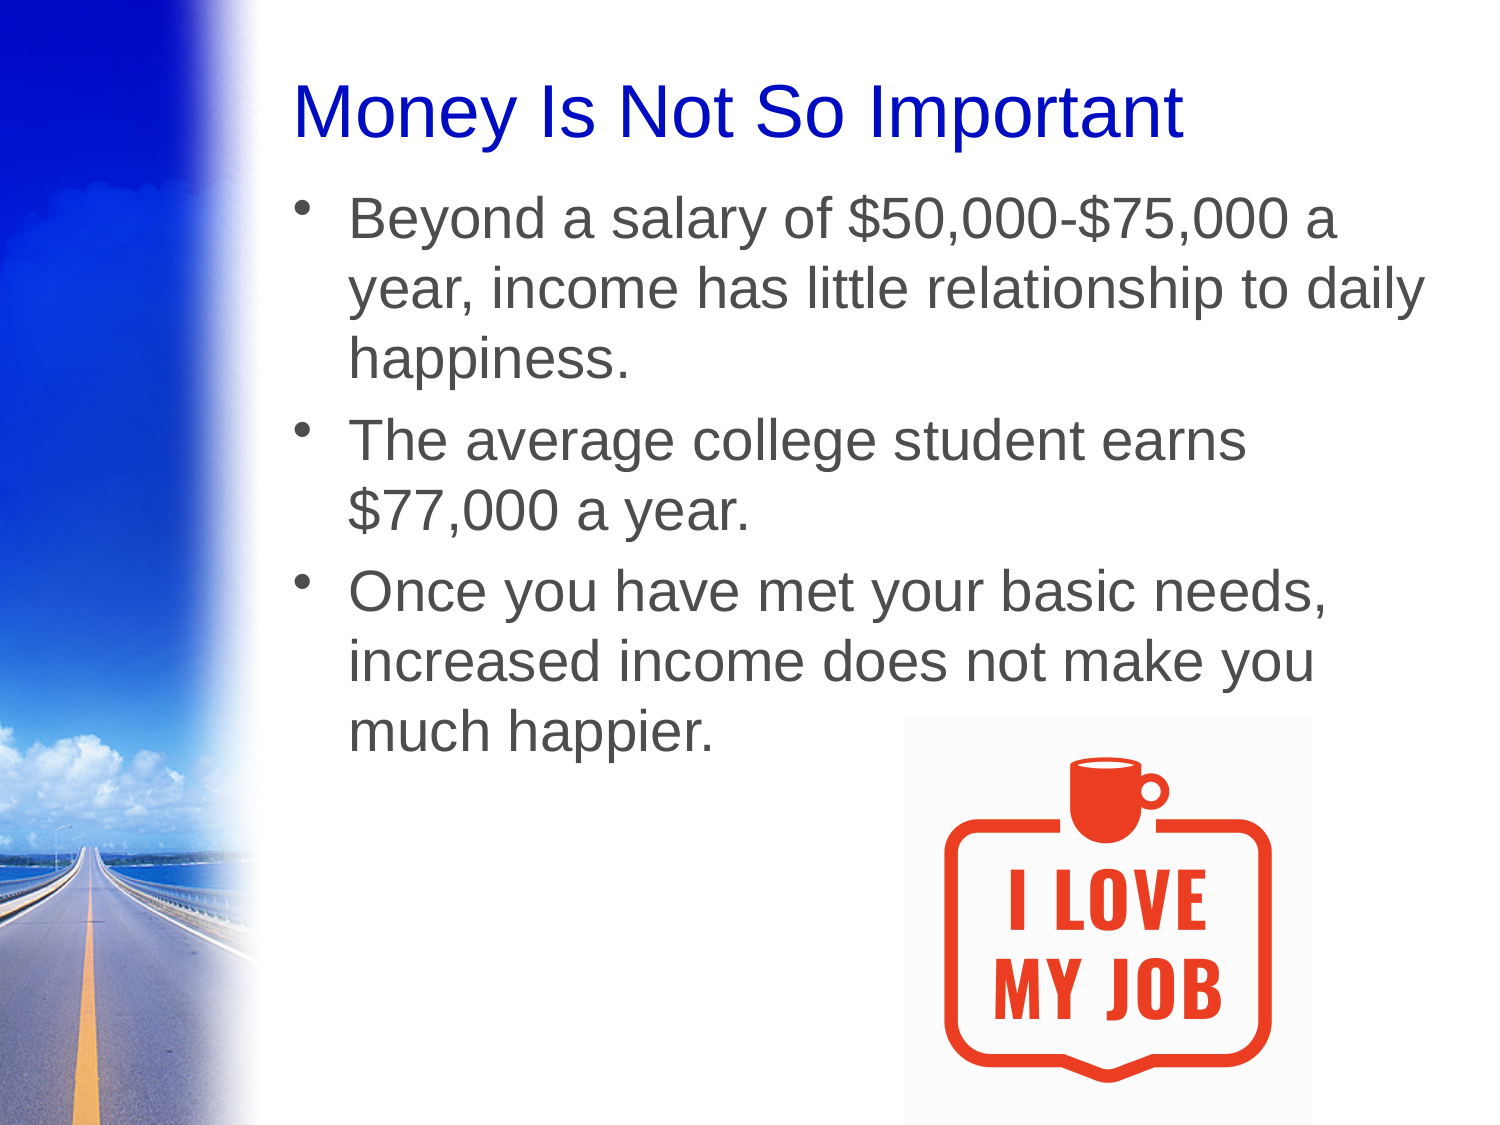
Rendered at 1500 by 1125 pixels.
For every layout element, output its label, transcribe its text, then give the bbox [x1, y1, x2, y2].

title Money Is Not So Important [277, 66, 1353, 150]
list Beyond a salary of $50,000-$75,000 a year, income has little relationship to daily happiness. The average college student earns $77,000 a year. Once you have met your basic needs, increased income does not make you much happier. [277, 172, 1460, 1071]
picture [0, 0, 1500, 1125]
